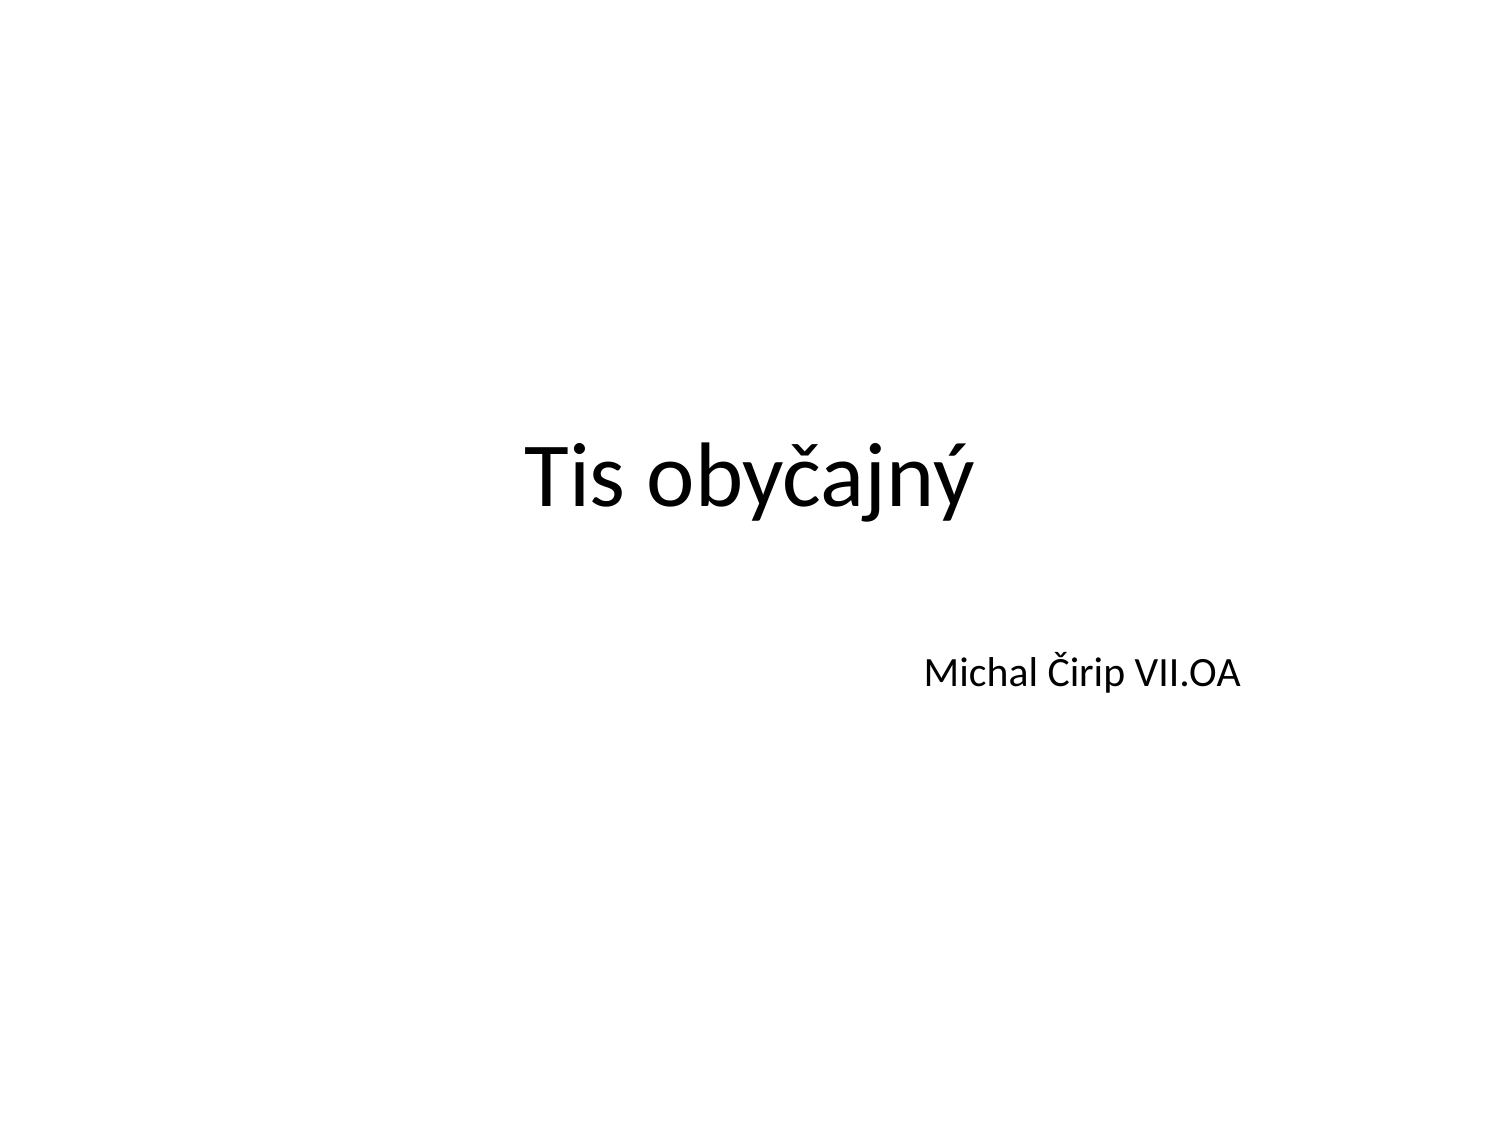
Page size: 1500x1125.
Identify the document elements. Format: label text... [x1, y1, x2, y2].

subtitle Michal Čirip VII.OA [225, 637, 1275, 925]
title Tis obyčajný [112, 349, 1388, 591]
